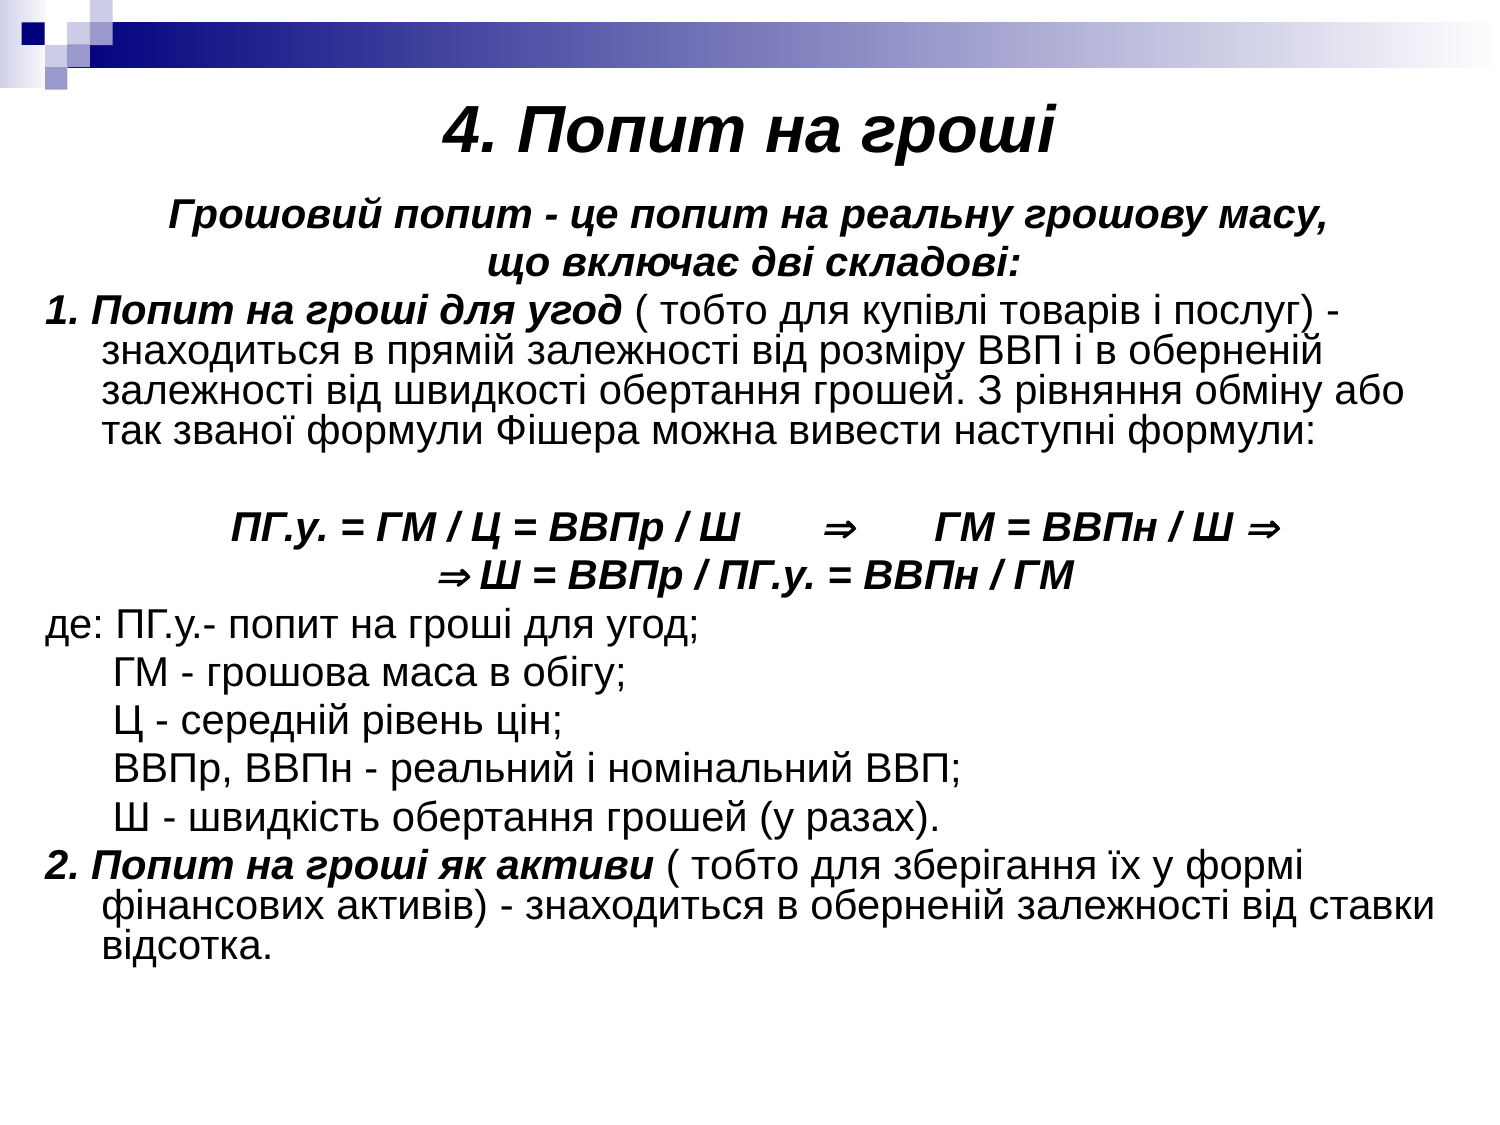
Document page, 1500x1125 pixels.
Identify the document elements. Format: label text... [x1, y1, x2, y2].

title 4. Попит на гроші [75, 75, 1425, 188]
list Грошовий попит - це попит на реальну грошову масу, що включає дві складові: 1. Попит на гроші для угод ( тобто для купівлі товарів і послуг) - знаходиться в прямій залежності від розміру ВВП і в оберненій залежності від швидкості обертання грошей. З рівняння обміну або так званої формули Фішера можна вивести наступні формули: ПГ.у. = ГМ / Ц = ВВПр / Ш  ГМ = ВВПн / Ш   Ш = ВВПр / ПГ.у. = ВВПн / ГМ де: ПГ.у.- попит на гроші для угод; ГМ - грошова маса в обігу; Ц - середній рівень цін; ВВПр, ВВПн - реальний і номінальний ВВП; Ш - швидкість обертання грошей (у разах). 2. Попит на гроші як активи ( тобто для зберігання їх у формі фінансових активів) - знаходиться в оберненій залежності від ставки відсотка. [29, 188, 1479, 1096]
